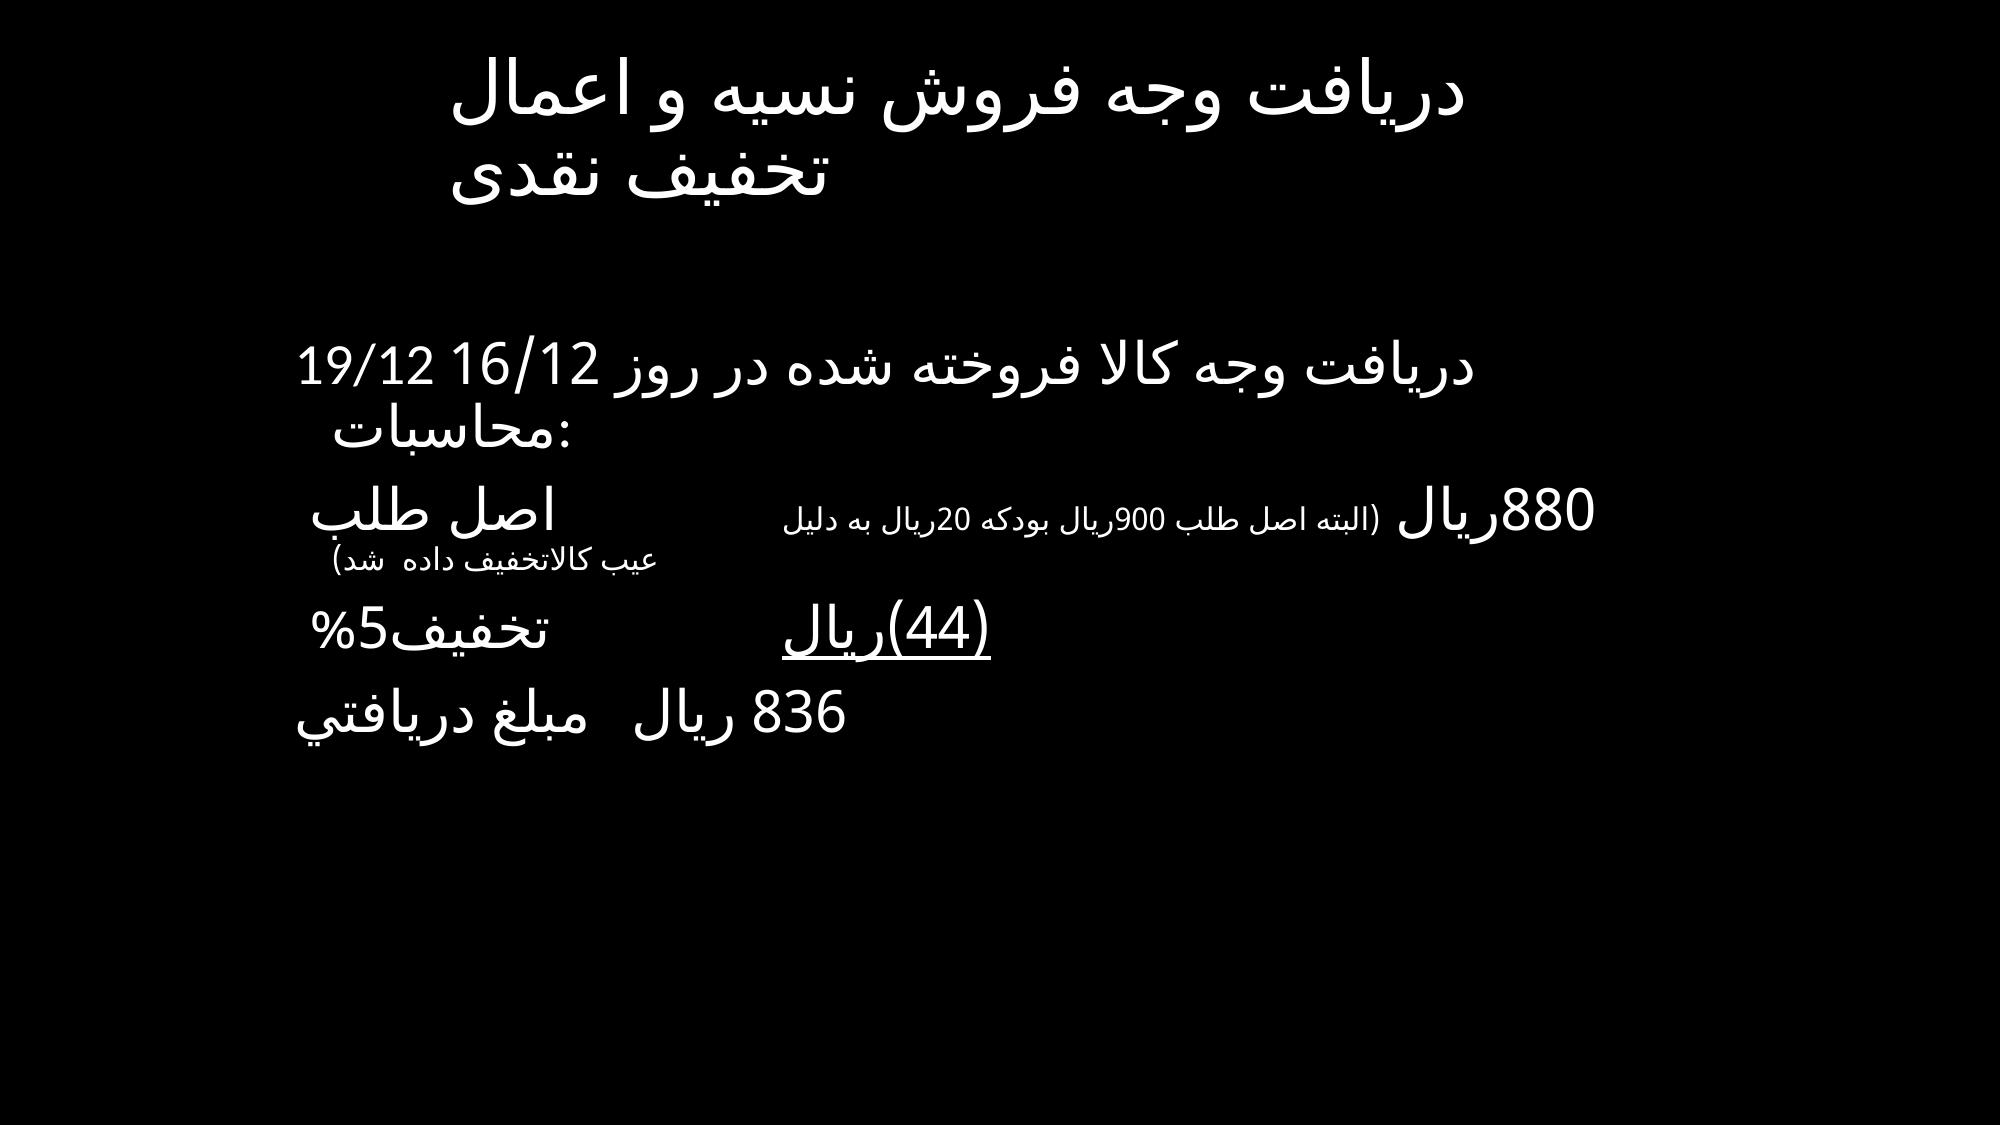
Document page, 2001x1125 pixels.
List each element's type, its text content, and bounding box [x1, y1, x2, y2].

list 19/12 دريافت وجه کالا فروخته شده در روز 16/12 محاسبات: اصل طلب 880ريال (البته اصل طلب 900ريال بودکه 20ريال به دليل عيب کالاتخفيف داده شد) تخفيف5% (44)ريال مبلغ دريافتي 836 ريال [279, 326, 1638, 827]
title دريافت وجه فروش نسيه و اعمال تخفيف نقدی [433, 78, 1708, 184]
